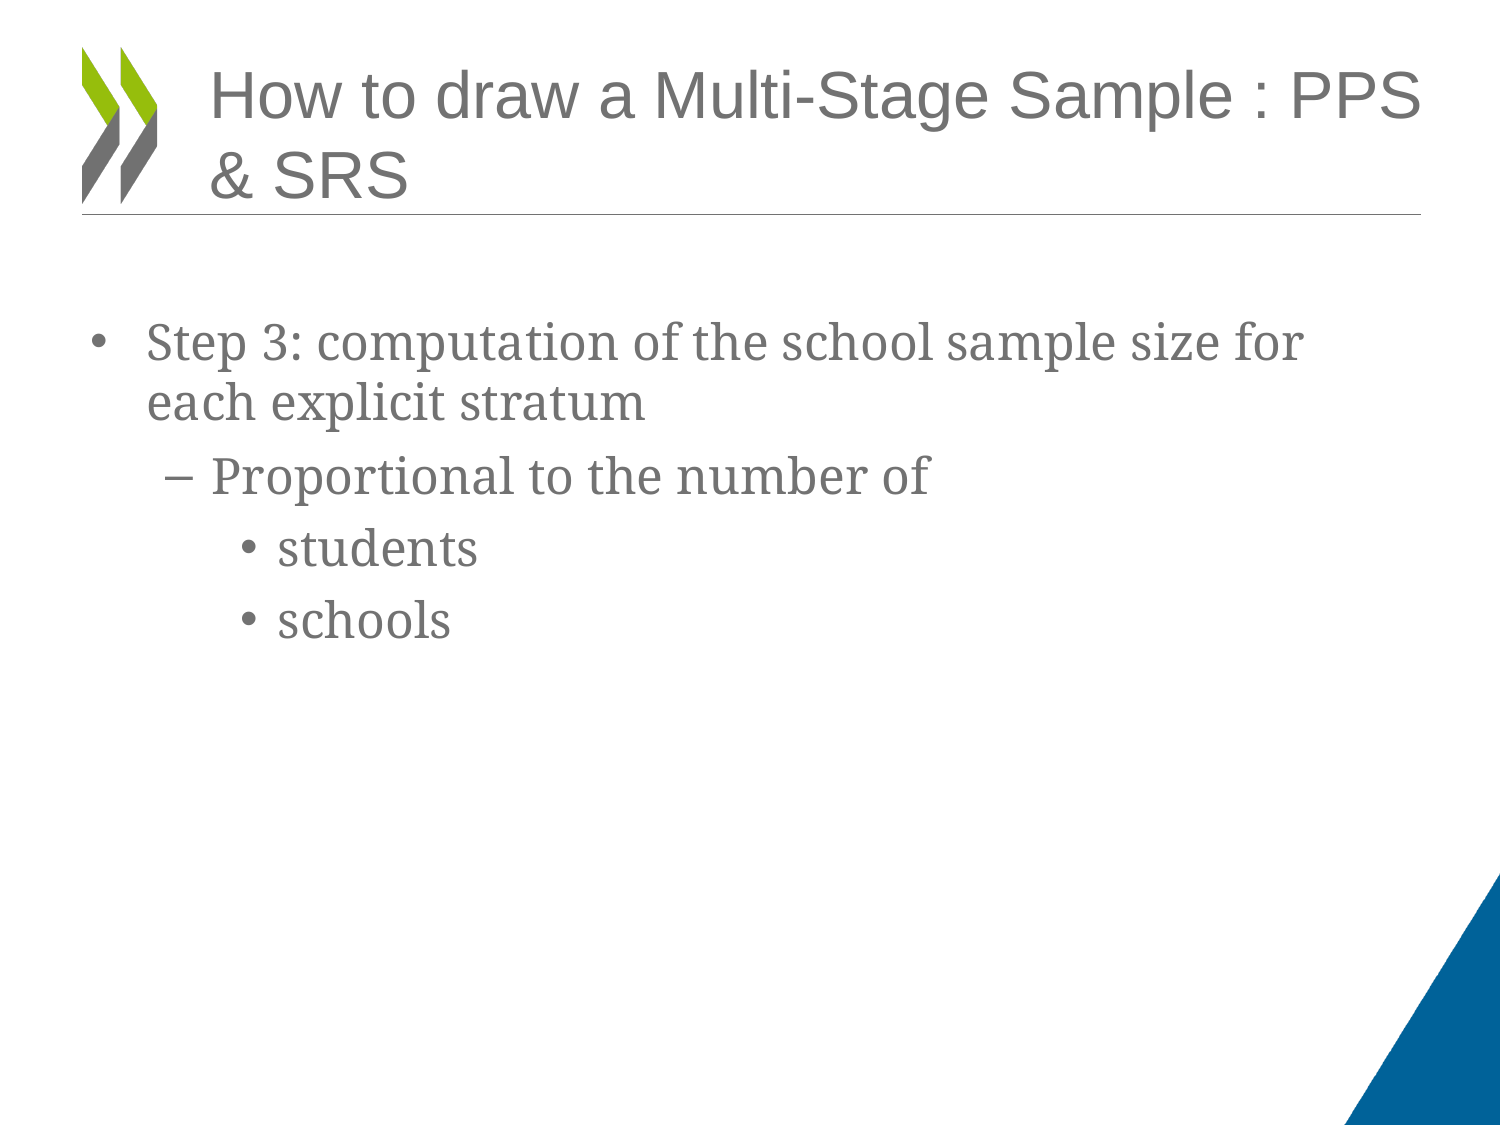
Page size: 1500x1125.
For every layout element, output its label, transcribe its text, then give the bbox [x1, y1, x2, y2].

title How to draw a Multi-Stage Sample : PPS & SRS [194, 30, 1500, 232]
list Step 3: computation of the school sample size for each explicit stratum Proportional to the number of students schools [74, 302, 1426, 693]
picture [1344, 873, 1500, 1125]
